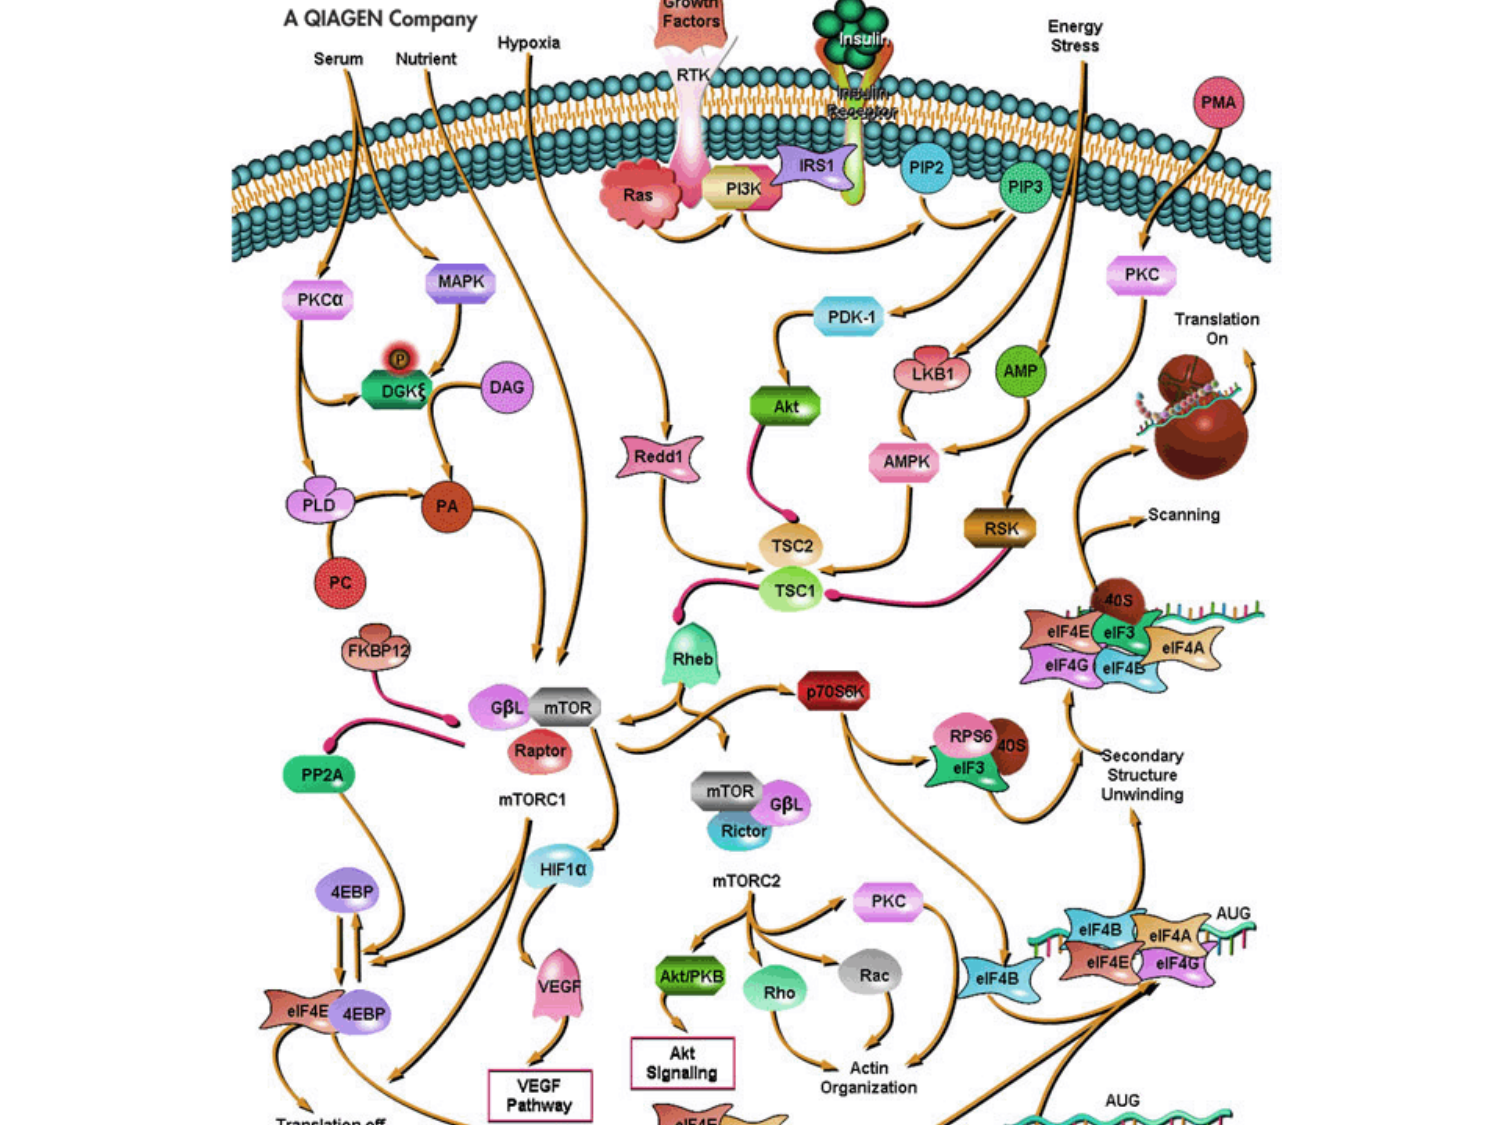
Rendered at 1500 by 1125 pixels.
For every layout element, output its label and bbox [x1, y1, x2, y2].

picture [218, 0, 1282, 1125]
